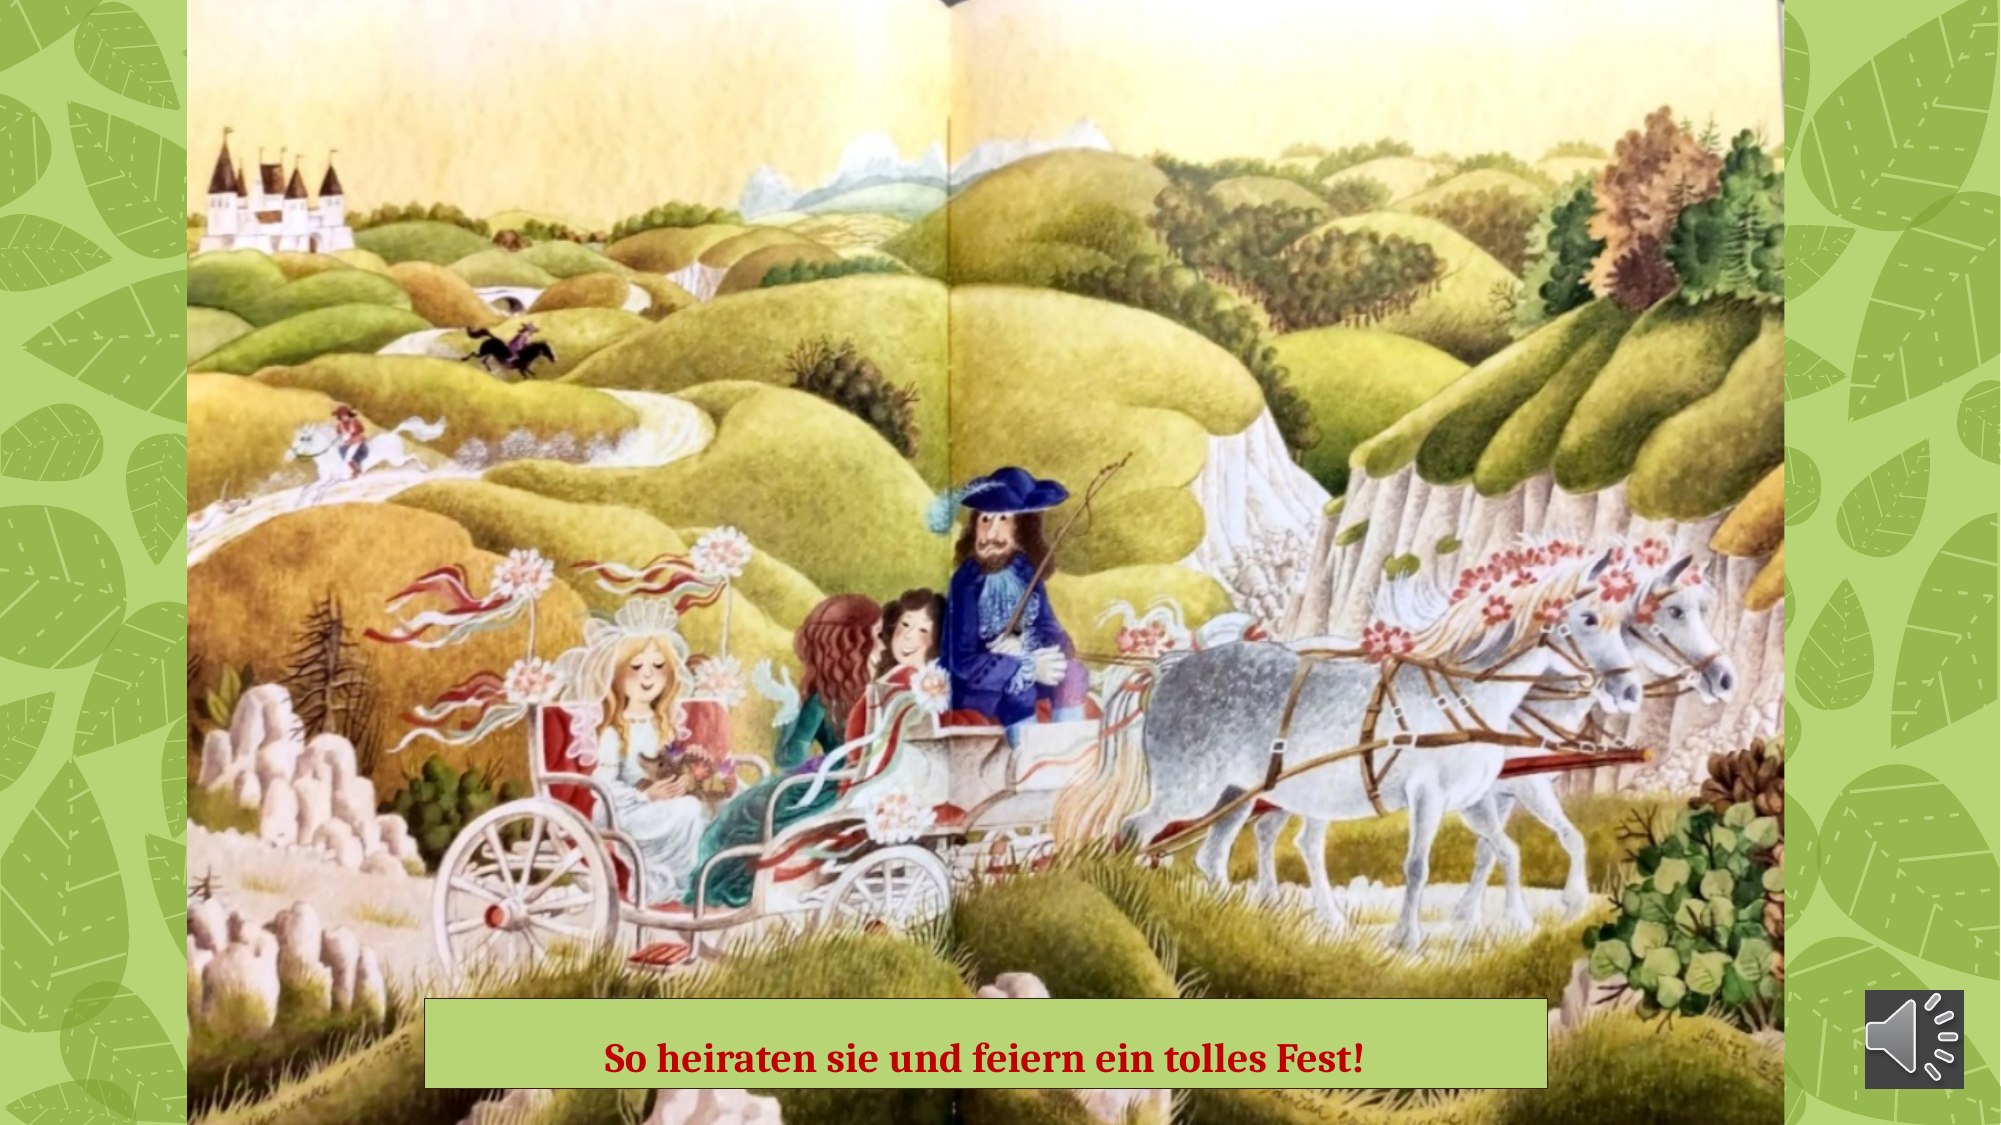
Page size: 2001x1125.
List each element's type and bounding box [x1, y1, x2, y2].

picture [187, 0, 1784, 1125]
picture [1864, 989, 1965, 1090]
